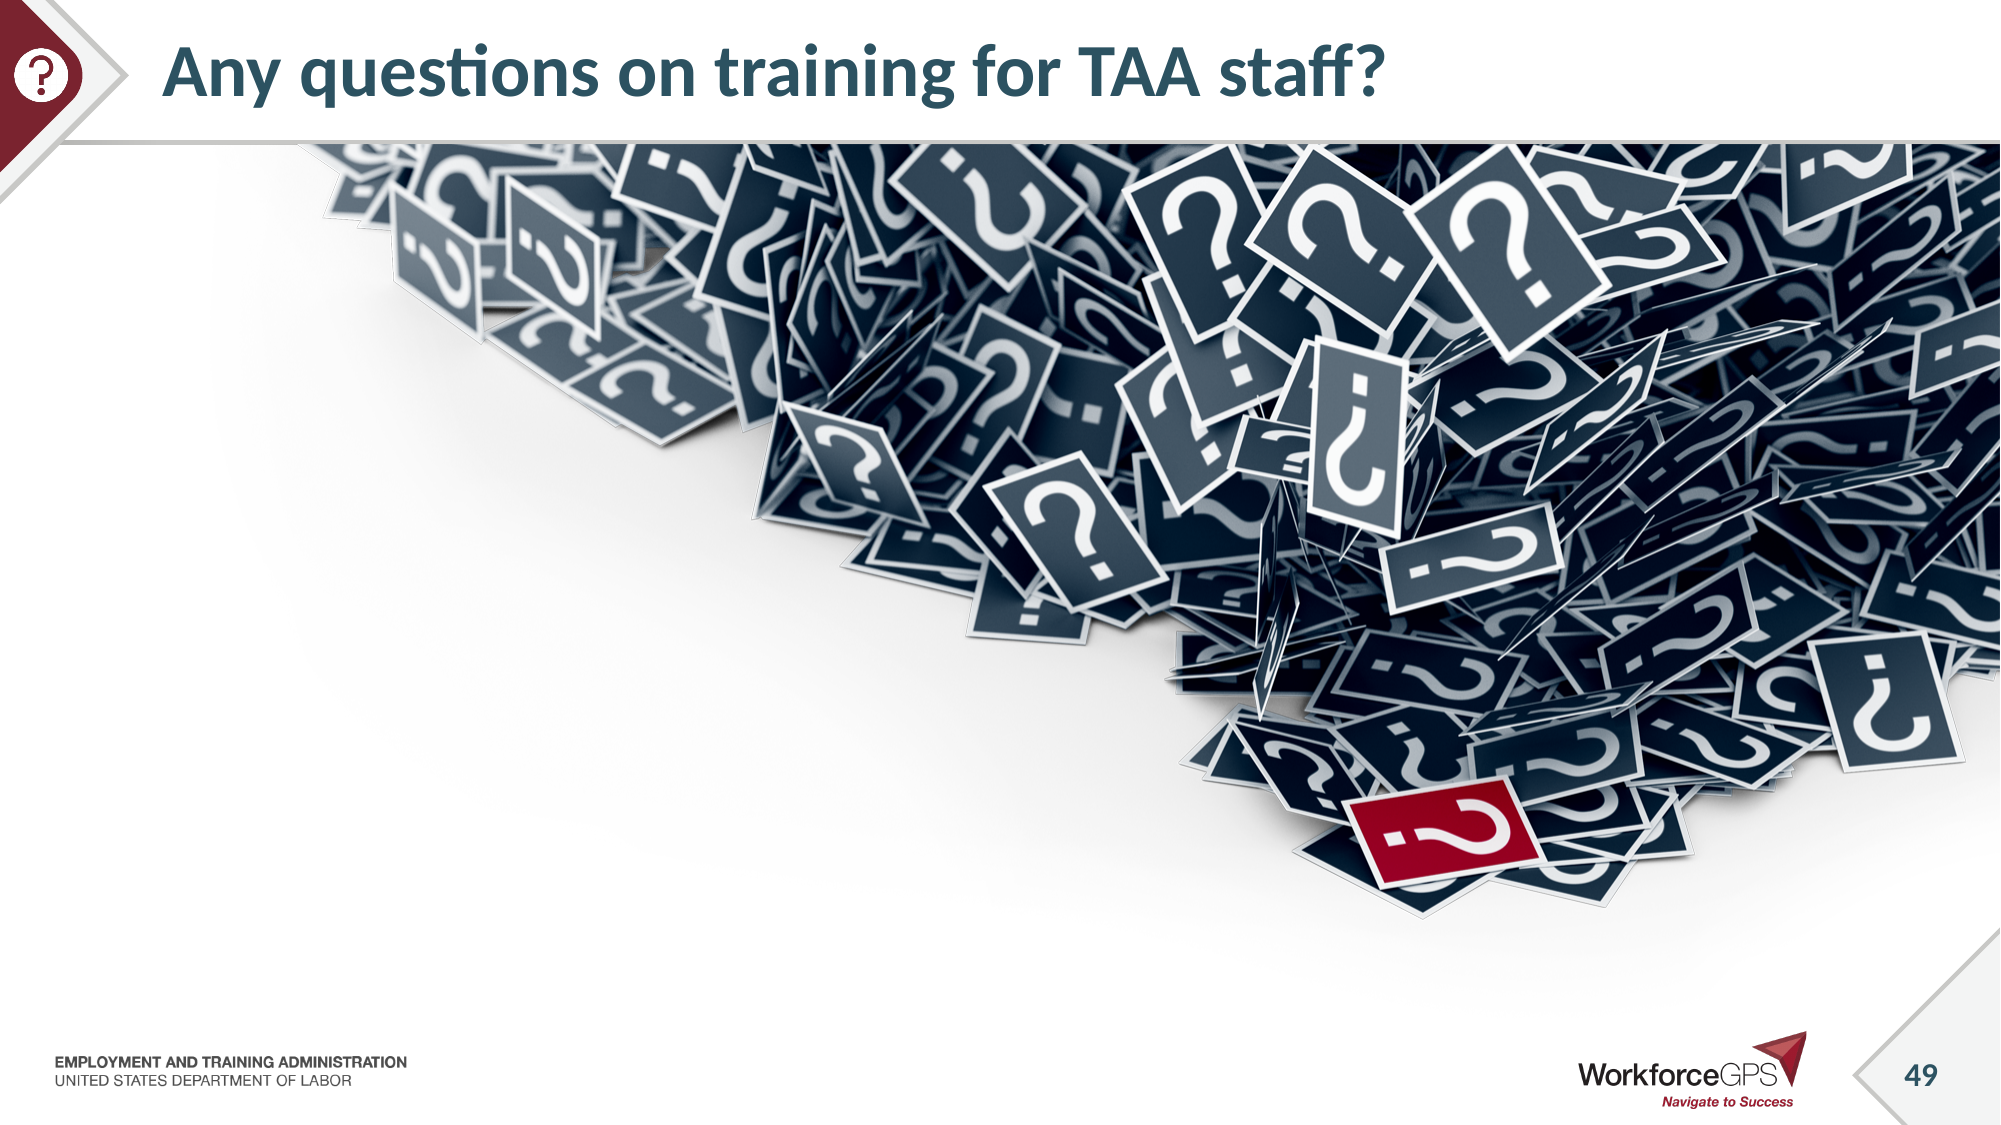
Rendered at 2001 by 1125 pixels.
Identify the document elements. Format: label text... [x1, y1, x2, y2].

slide_number 49 [1867, 1042, 1975, 1103]
title Any questions on training for TAA staff? [132, 7, 1669, 137]
picture [7, 41, 75, 109]
picture [50, 144, 2000, 1120]
